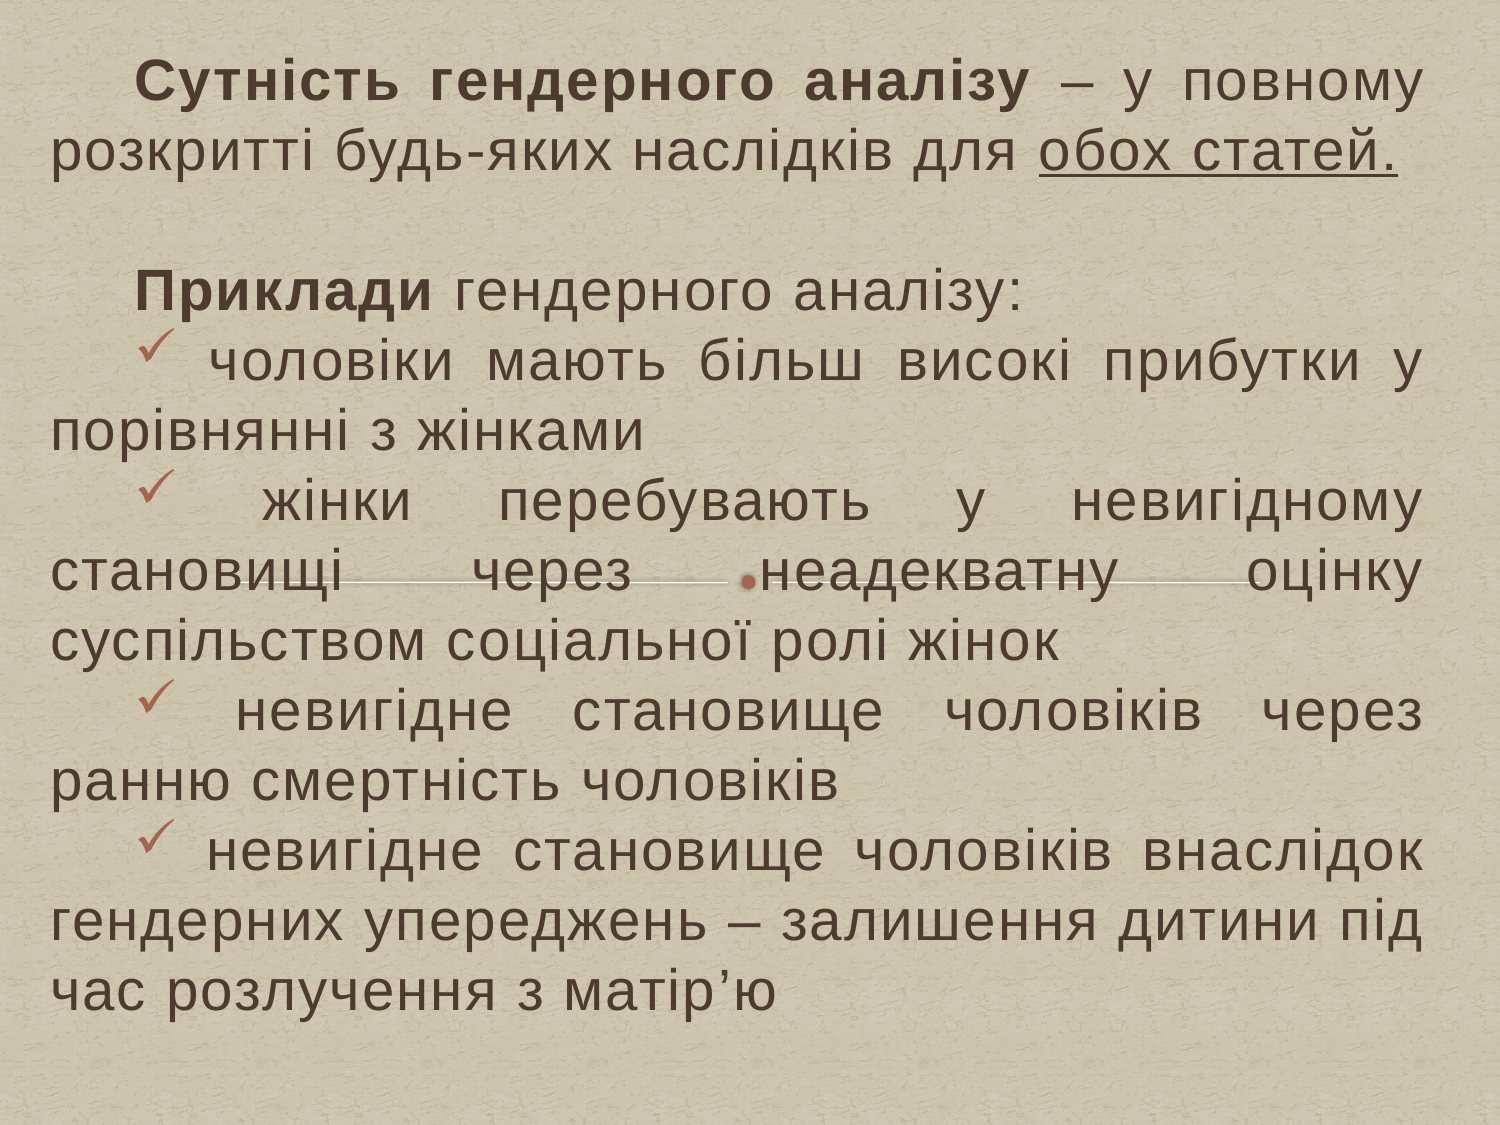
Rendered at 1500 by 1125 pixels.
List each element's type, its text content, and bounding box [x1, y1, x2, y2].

subtitle Сутність гендерного аналізу – у повному розкритті будь-яких наслідків для обох статей. Приклади гендерного аналізу: чоловіки мають більш високі прибутки у порівнянні з жінками жінки перебувають у невигідному становищі через неадекватну оцінку суспільством соціальної ролі жінок невигідне становище чоловіків через ранню смертність чоловіків невигідне становище чоловіків внаслідок гендерних упереджень – залишення дитини під час розлучення з матір’ю [35, 35, 1442, 1043]
